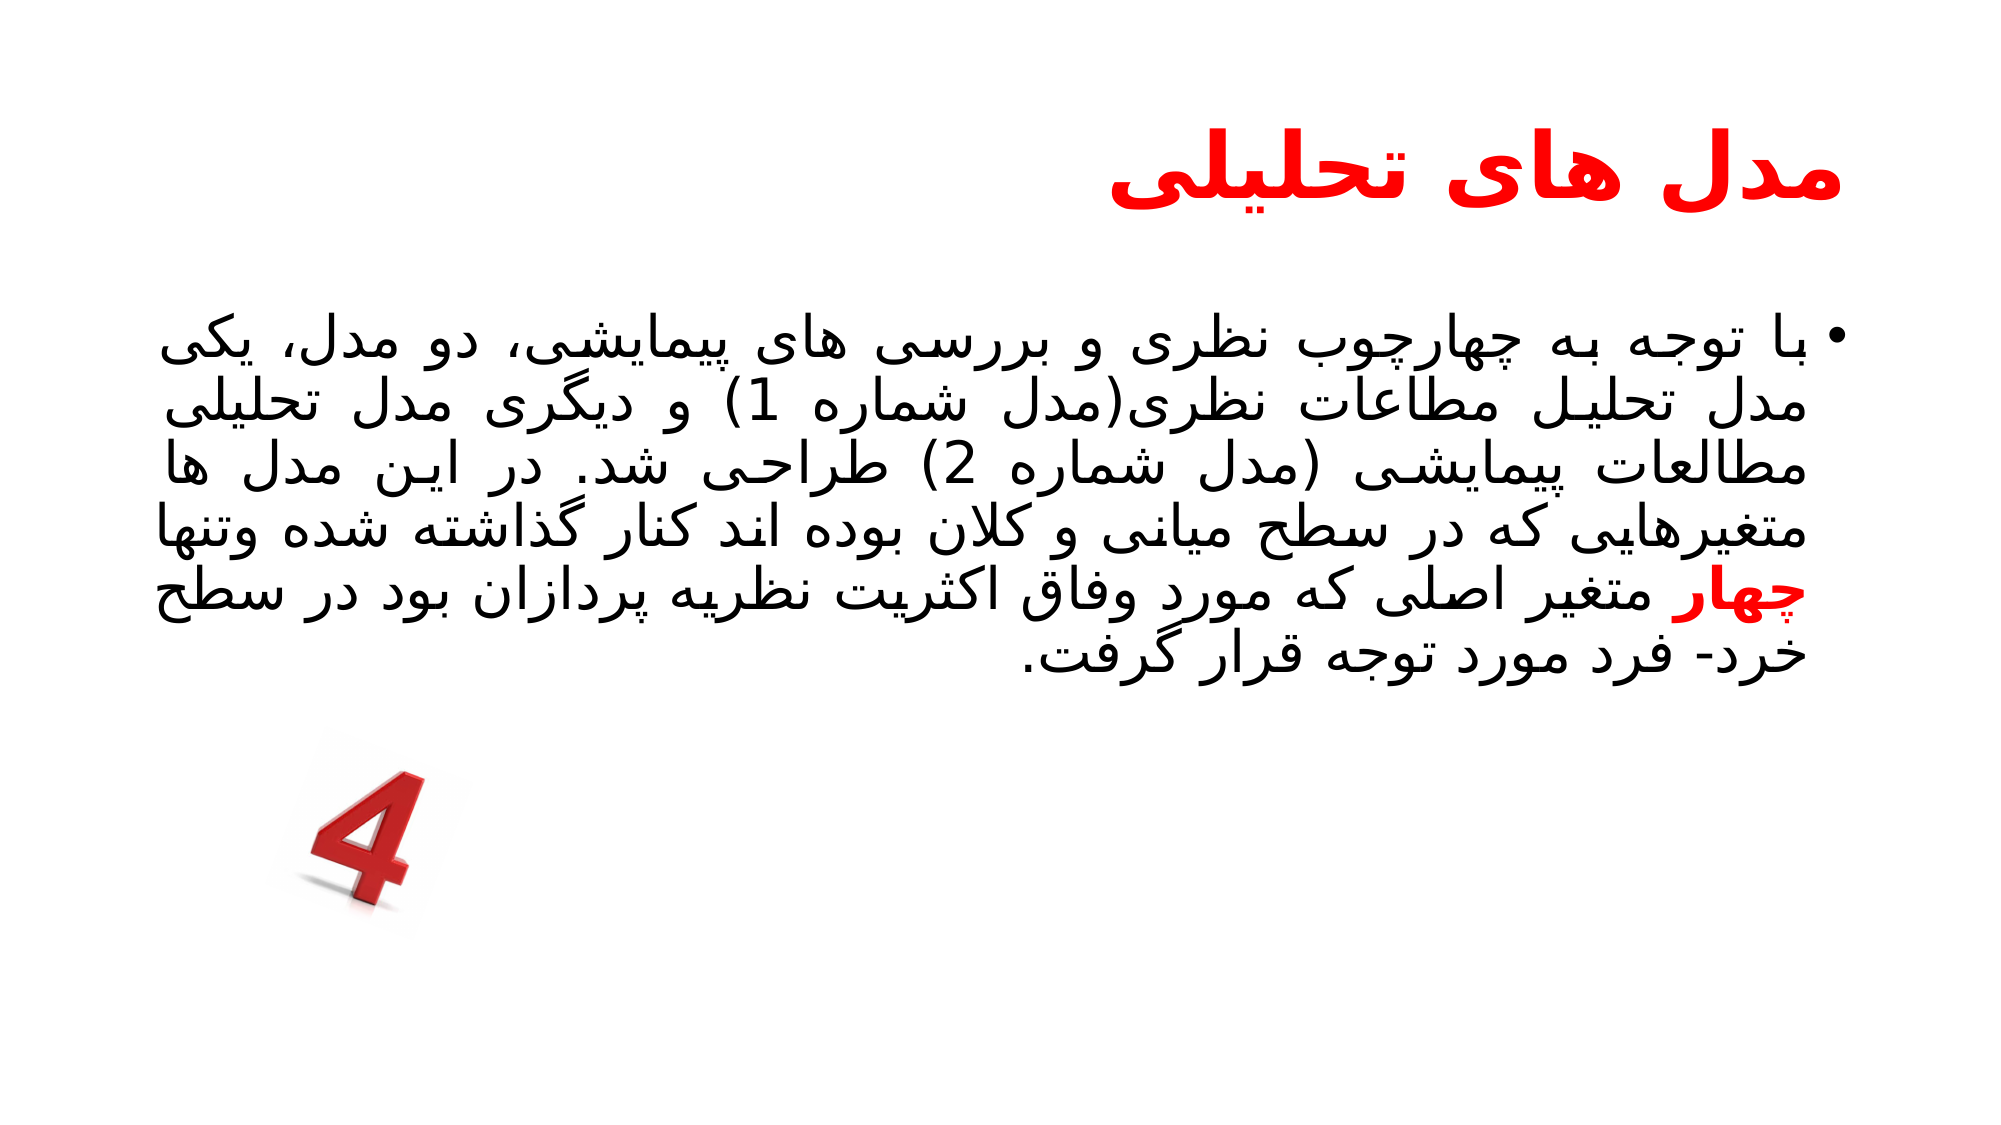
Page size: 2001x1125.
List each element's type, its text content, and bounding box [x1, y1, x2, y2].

title مدل های تحلیلی [137, 59, 1863, 278]
picture [266, 727, 472, 939]
list با توجه به چهارچوب نظری و بررسی های پیمایشی، دو مدل، یکی مدل تحلیل مطاعات نظری(مدل شماره 1) و دیگری مدل تحلیلی مطالعات پیمایشی (مدل شماره 2) طراحی شد. در این مدل ها متغیرهایی که در سطح میانی و کلان بوده اند کنار گذاشته شده وتنها چهار متغیر اصلی که مورد وفاق اکثریت نظریه پردازان بود در سطح خرد- فرد مورد توجه قرار گرفت. [137, 299, 1863, 1014]
